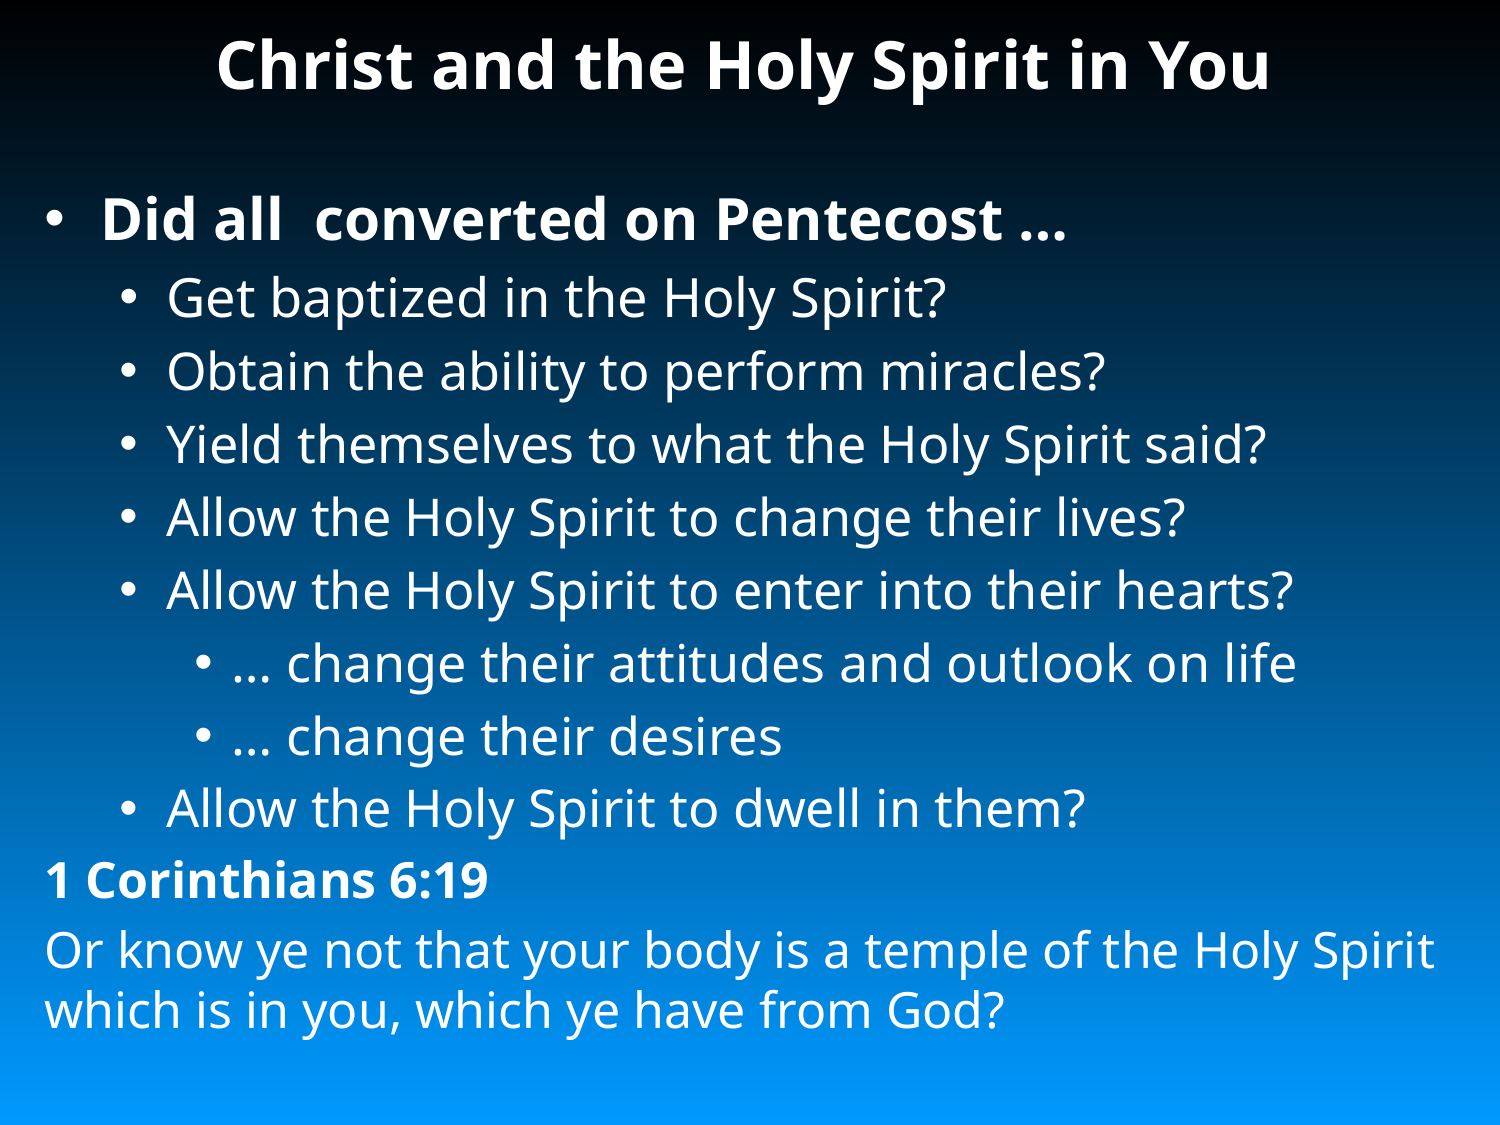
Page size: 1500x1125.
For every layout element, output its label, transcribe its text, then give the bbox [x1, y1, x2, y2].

list Did all converted on Pentecost … Get baptized in the Holy Spirit? Obtain the ability to perform miracles? Yield themselves to what the Holy Spirit said? Allow the Holy Spirit to change their lives? Allow the Holy Spirit to enter into their hearts? … change their attitudes and outlook on life … change their desires Allow the Holy Spirit to dwell in them? 1 Corinthians 6:19 Or know ye not that your body is a temple of the Holy Spirit which is in you, which ye have from God? [29, 174, 1471, 917]
title Christ and the Holy Spirit in You [70, 5, 1418, 120]
